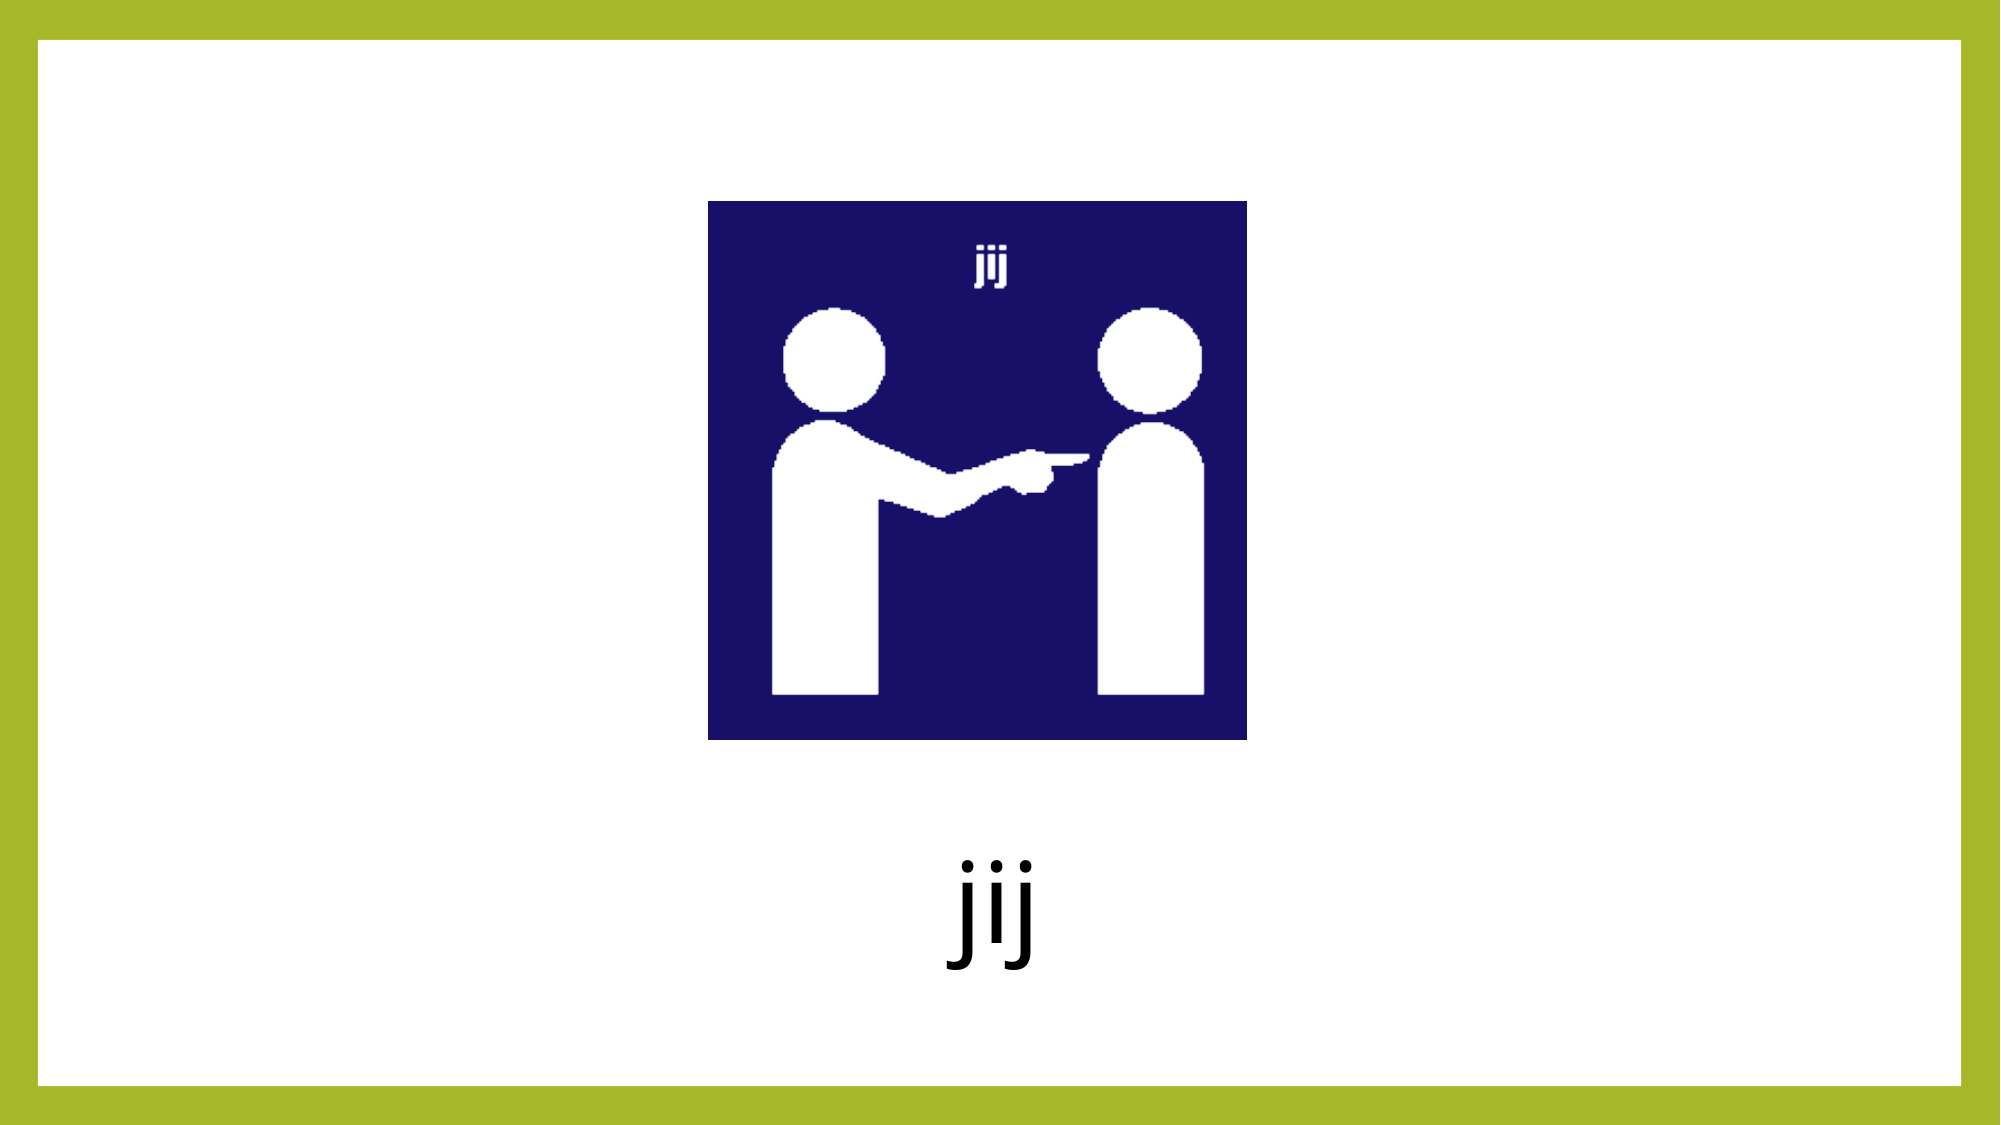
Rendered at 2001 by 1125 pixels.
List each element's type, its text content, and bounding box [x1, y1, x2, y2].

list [708, 201, 1247, 740]
title jij [187, 795, 1808, 1019]
